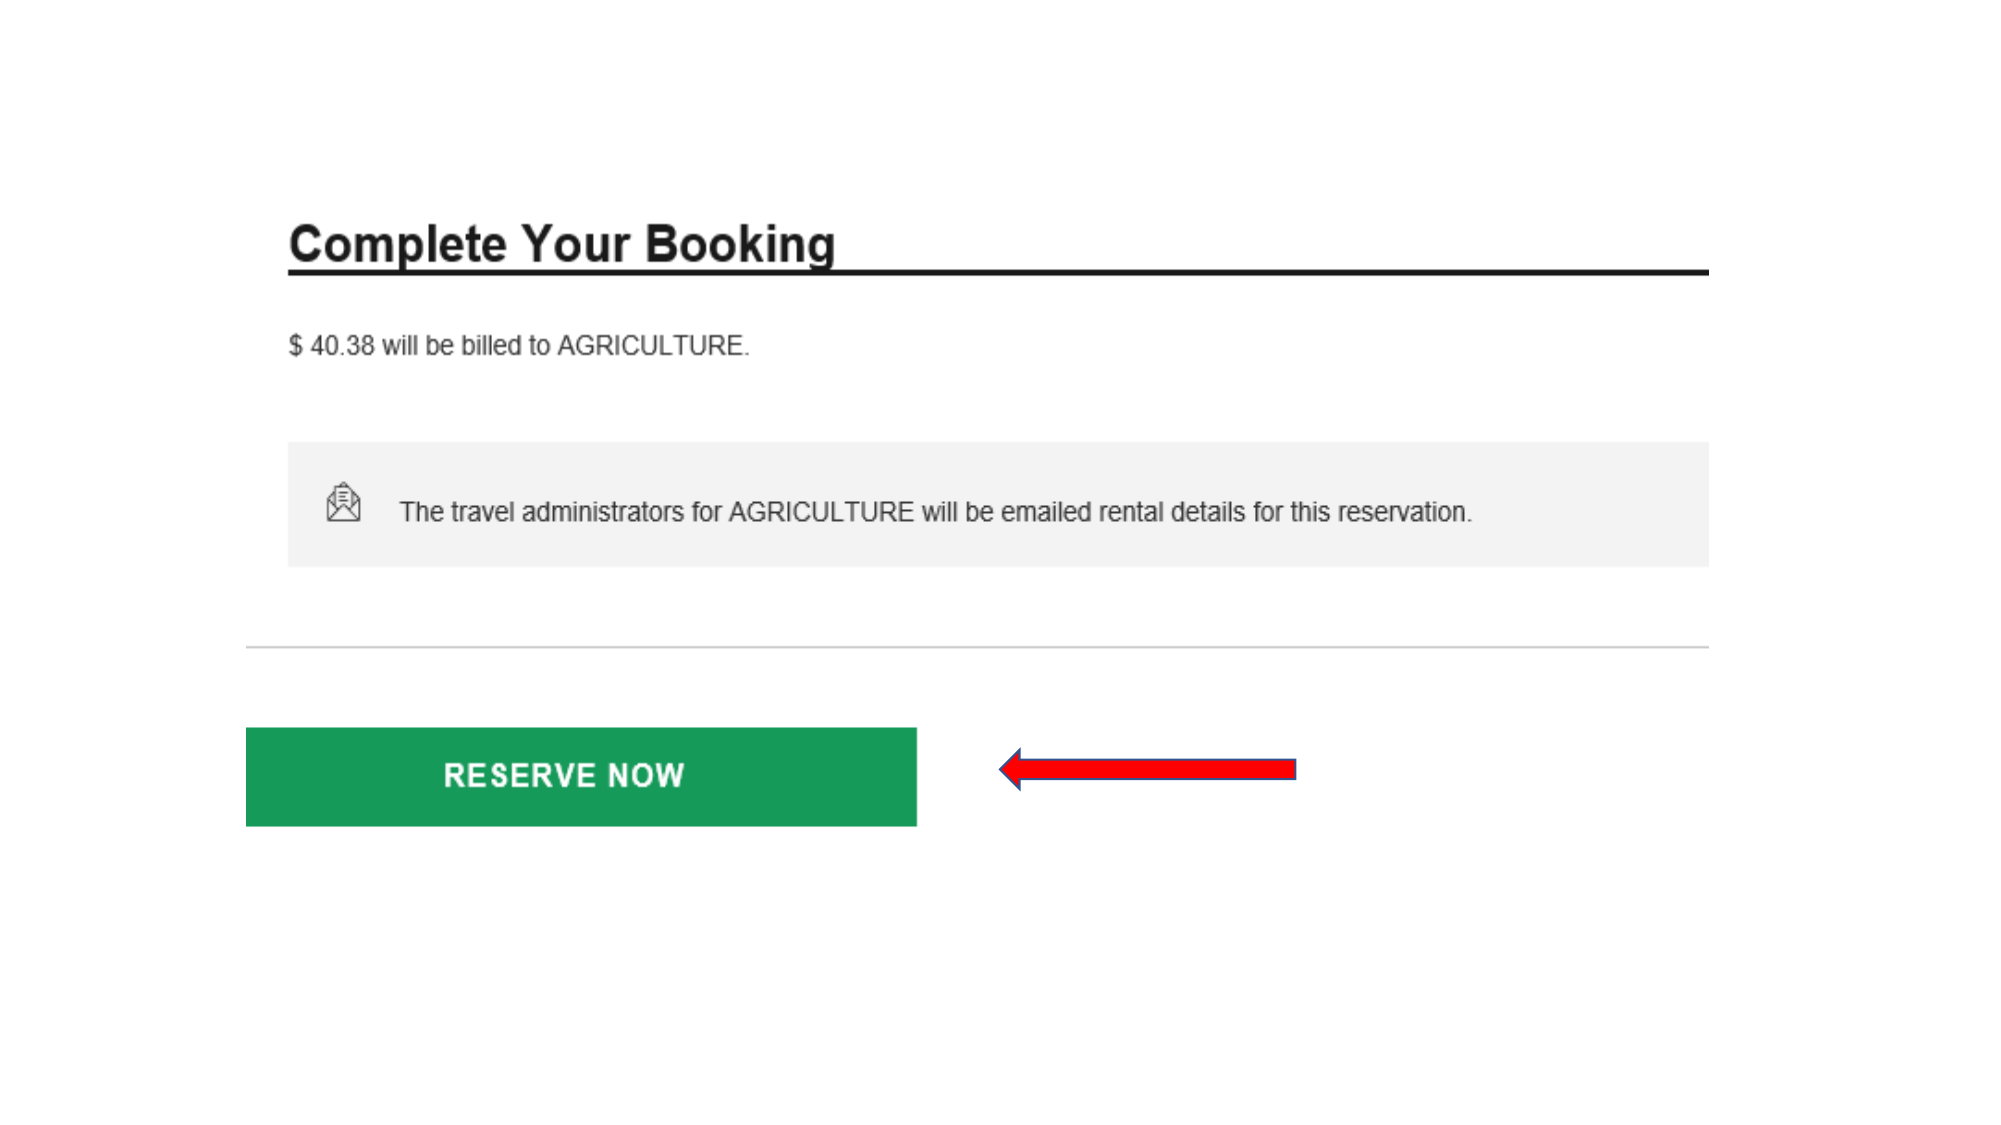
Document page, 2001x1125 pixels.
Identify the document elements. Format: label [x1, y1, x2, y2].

picture [246, 181, 1709, 942]
